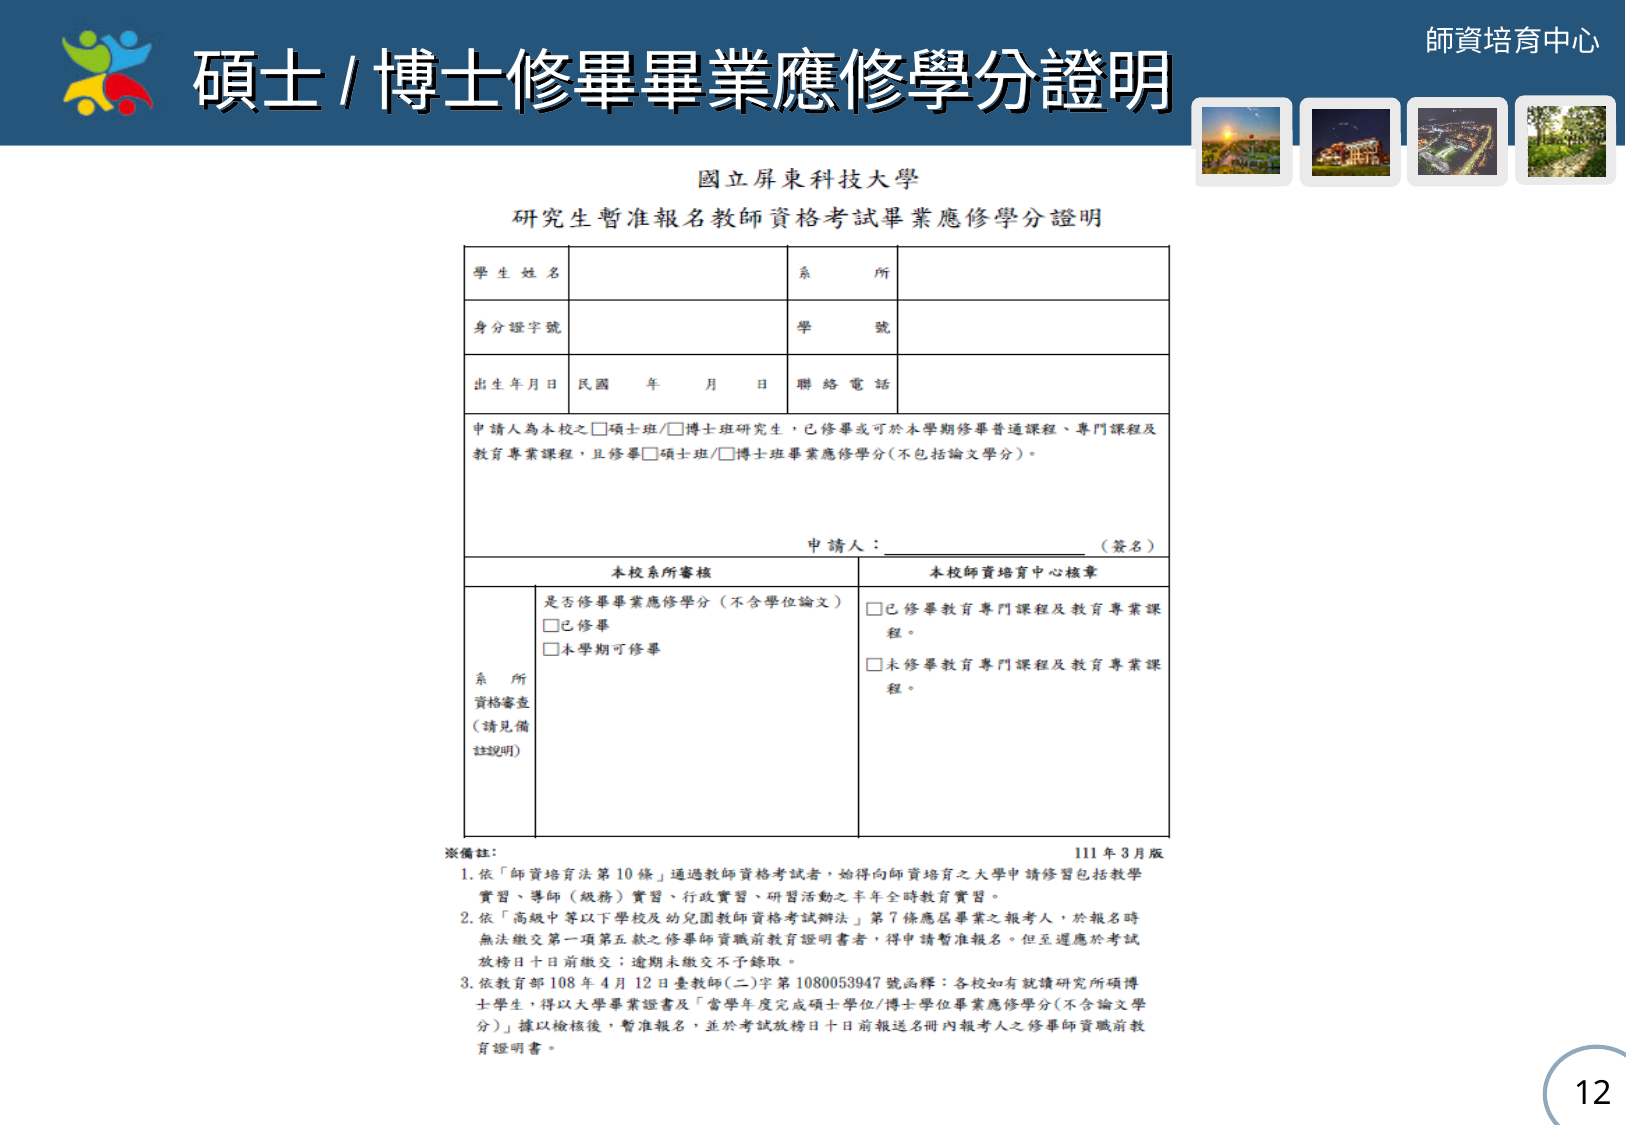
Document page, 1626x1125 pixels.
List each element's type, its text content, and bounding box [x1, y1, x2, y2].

picture [0, 0, 1625, 1107]
title 碩士/博士修畢畢業應修學分證明 [176, 37, 1436, 118]
